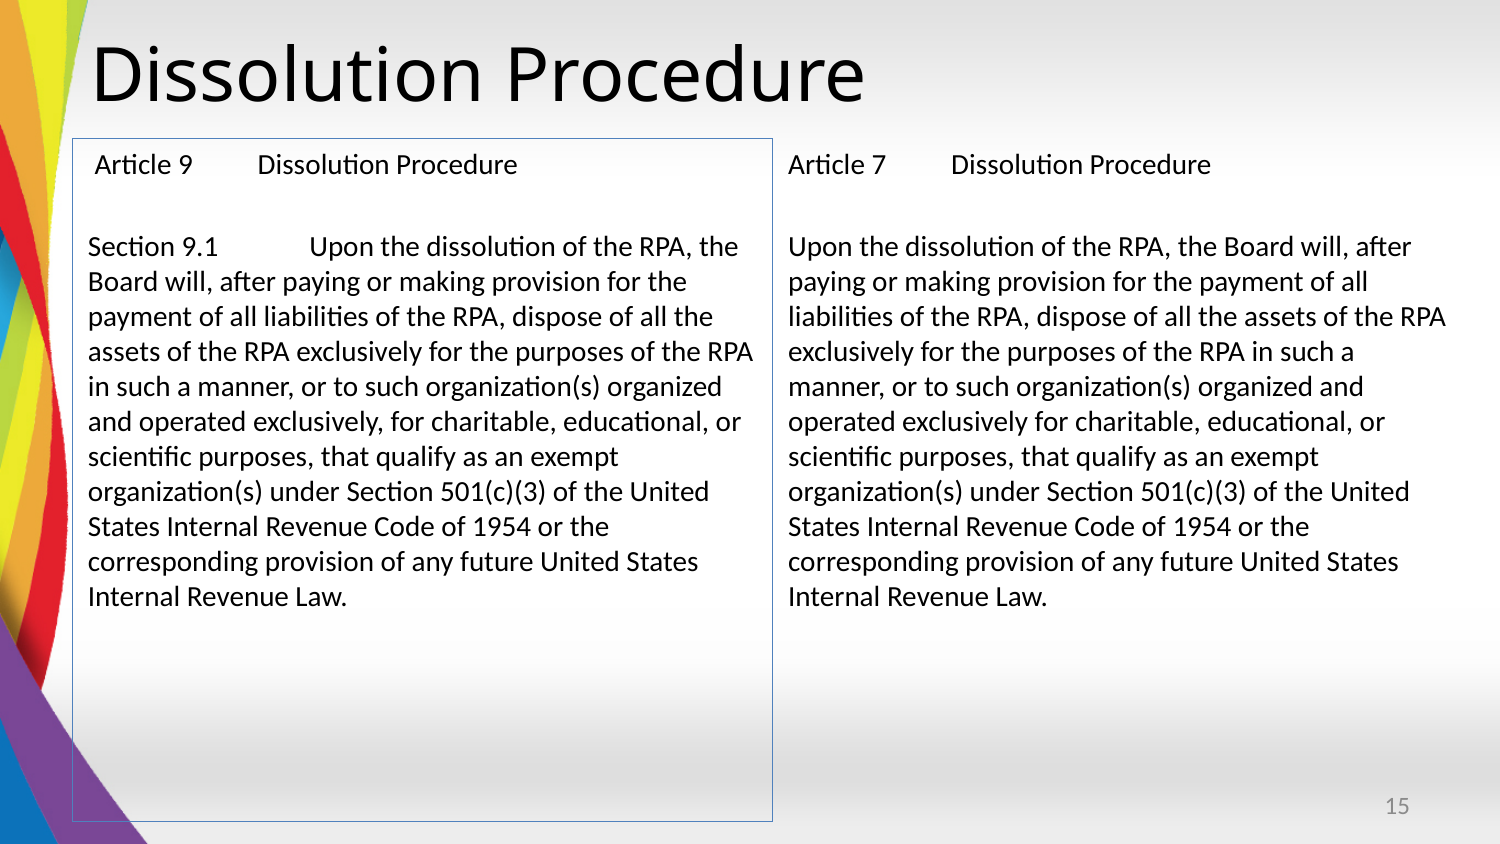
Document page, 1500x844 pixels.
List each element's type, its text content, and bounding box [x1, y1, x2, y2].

picture [0, 0, 1500, 844]
text_box Article 7 Dissolution Procedure Upon the dissolution of the RPA, the Board will, after paying or making provision for the payment of all liabilities of the RPA, dispose of all the assets of the RPA exclusively for the purposes of the RPA in such a manner, or to such organization(s) organized and operated exclusively for charitable, educational, or scientific purposes, that qualify as an exempt organization(s) under Section 501(c)(3) of the United States Internal Revenue Code of 1954 or the corresponding provision of any future United States Internal Revenue Law. [773, 138, 1473, 822]
list Article 9 Dissolution Procedure Section 9.1 Upon the dissolution of the RPA, the Board will, after paying or making provision for the payment of all liabilities of the RPA, dispose of all the assets of the RPA exclusively for the purposes of the RPA in such a manner, or to such organization(s) organized and operated exclusively, for charitable, educational, or scientific purposes, that qualify as an exempt organization(s) under Section 501(c)(3) of the United States Internal Revenue Code of 1954 or the corresponding provision of any future United States Internal Revenue Law. [72, 138, 773, 822]
title Dissolution Procedure [75, 21, 1425, 122]
slide_number 15 [1074, 782, 1425, 827]
